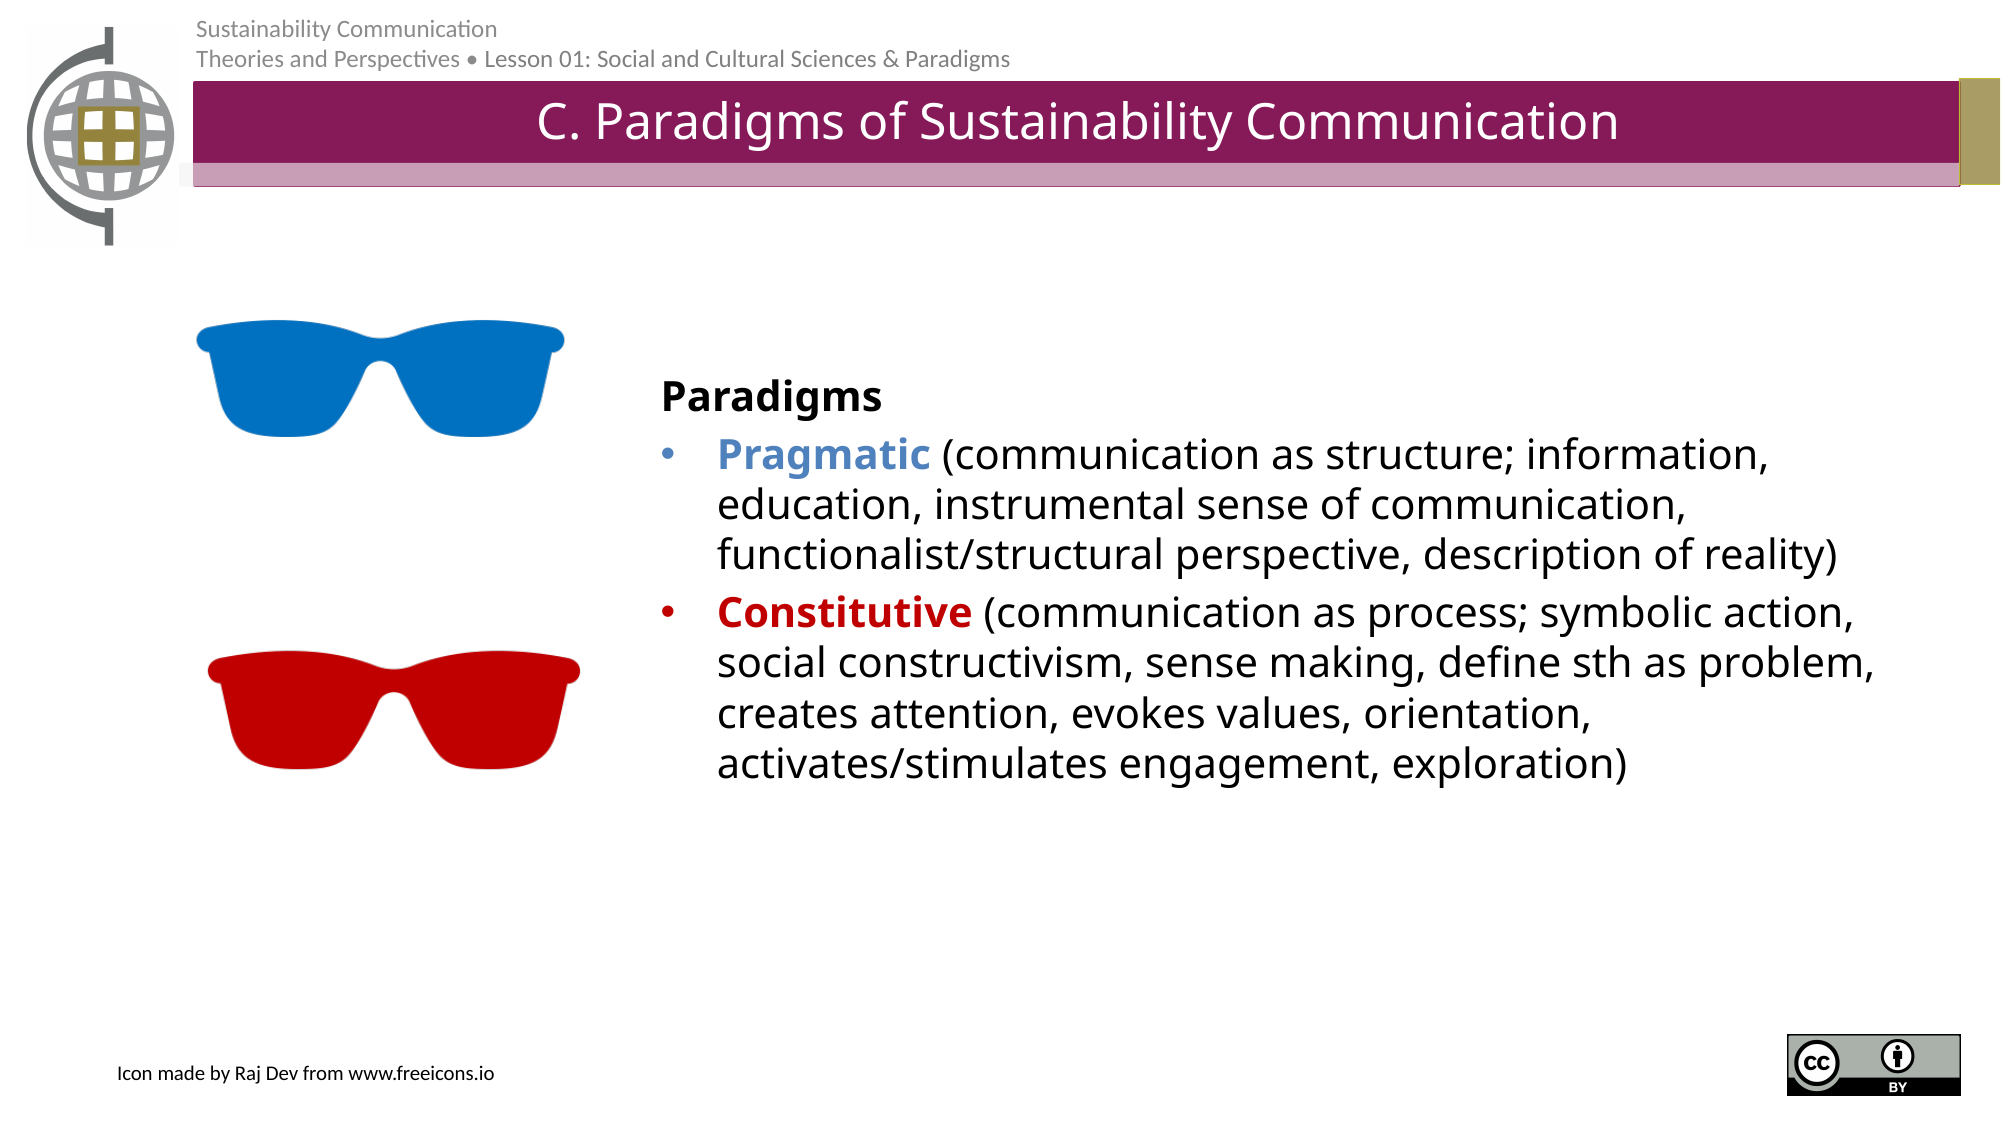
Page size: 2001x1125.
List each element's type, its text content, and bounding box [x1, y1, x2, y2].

text_box Icon made by Raj Dev from www.freeicons.io [102, 1051, 882, 1092]
list Paradigms Pragmatic (communication as structure; information, education, instrumental sense of communication, functionalist/structural perspective, description of reality) Constitutive (communication as process; symbolic action, social constructivism, sense making, define sth as problem, creates attention, evokes values, orientation, activates/stimulates engagement, exploration) [645, 361, 1961, 1105]
title C. Paradigms of Sustainability Communication [196, 78, 1961, 161]
picture [26, 25, 178, 247]
picture [179, 178, 597, 914]
